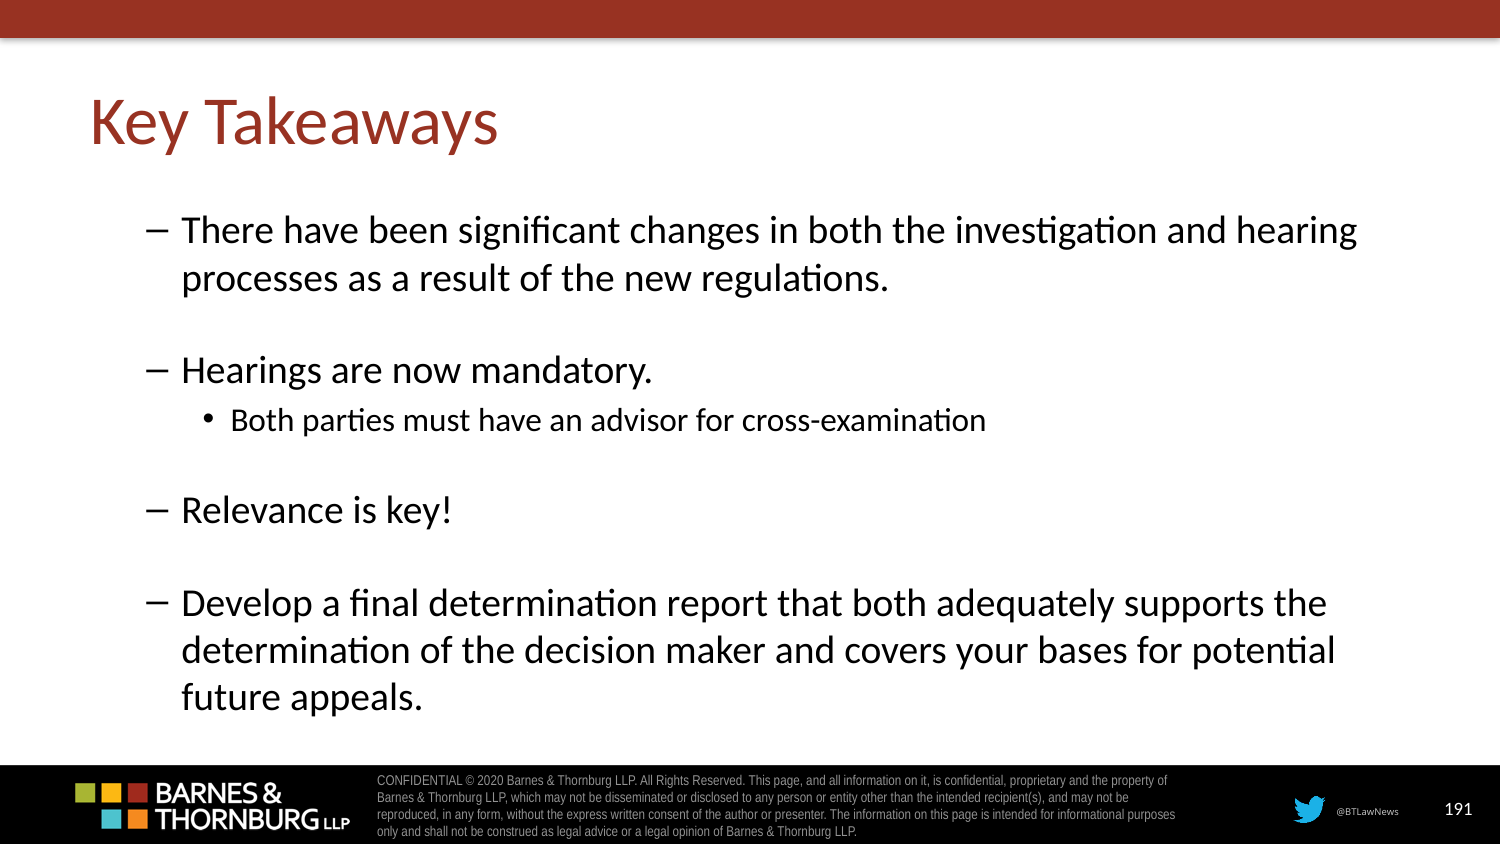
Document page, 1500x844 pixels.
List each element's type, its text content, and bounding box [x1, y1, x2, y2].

title Key Takeaways [75, 46, 1425, 188]
slide_number 191 [1137, 782, 1488, 827]
picture [0, 765, 1500, 844]
list There have been significant changes in both the investigation and hearing processes as a result of the new regulations. Hearings are now mandatory. Both parties must have an advisor for cross-examination Relevance is key! Develop a final determination report that both adequately supports the determination of the decision maker and covers your bases for potential future appeals. [75, 196, 1425, 754]
